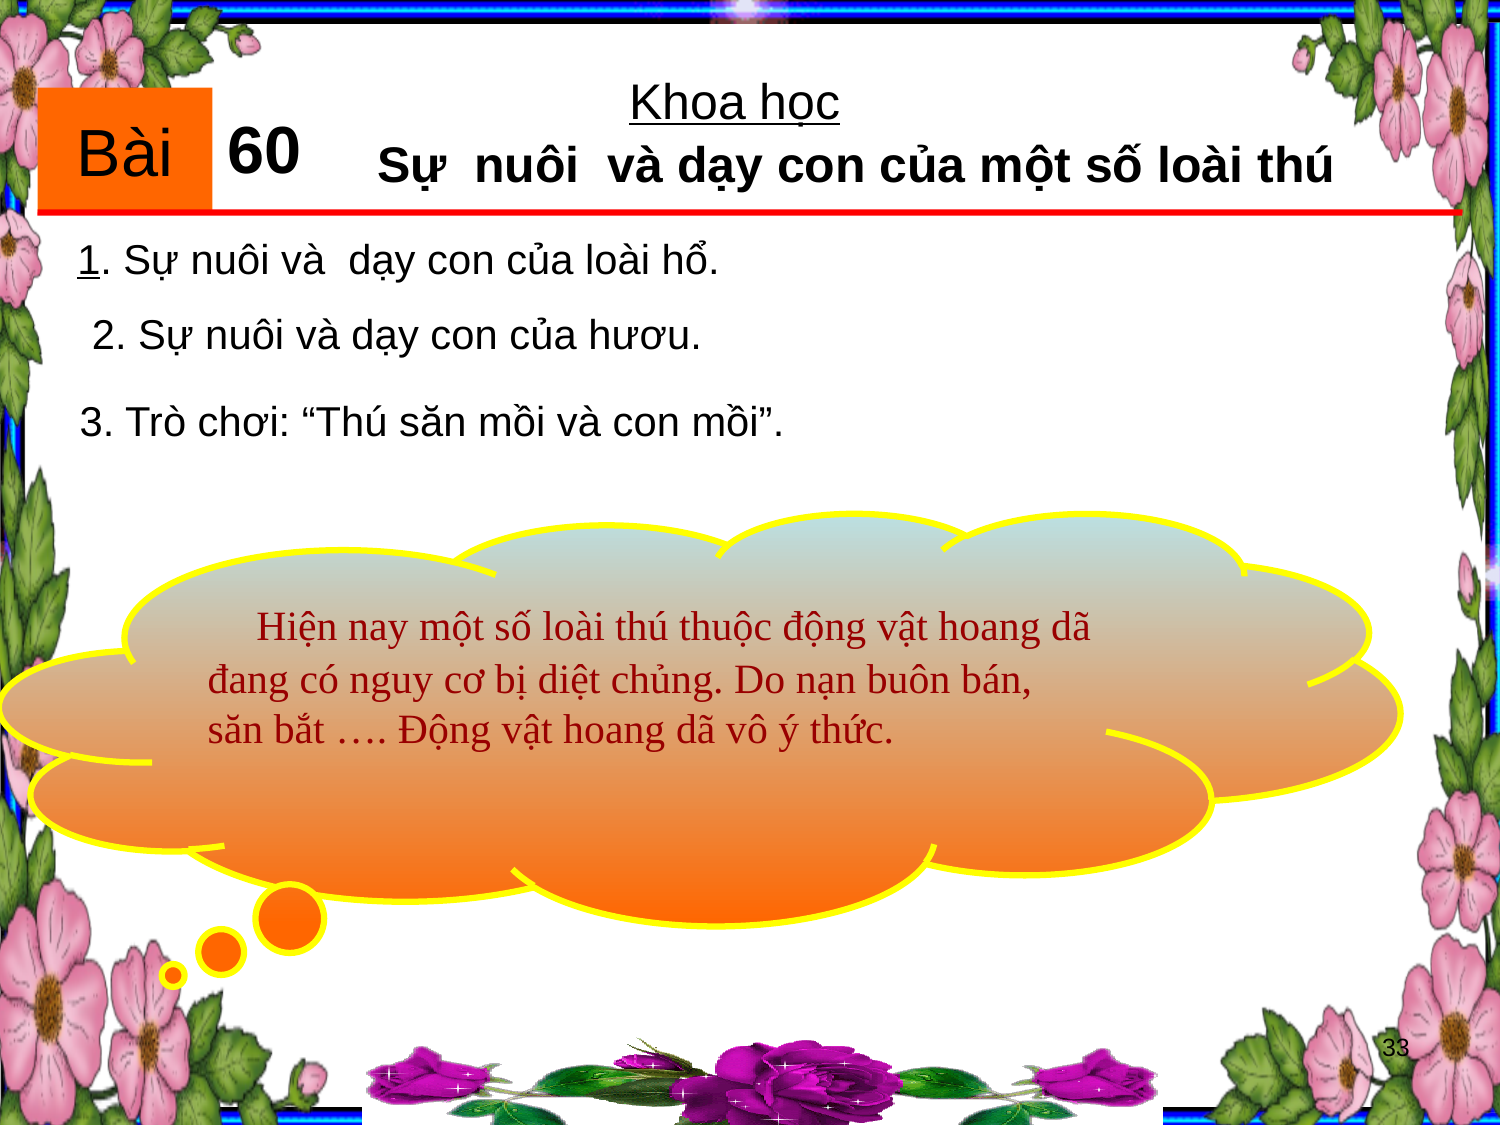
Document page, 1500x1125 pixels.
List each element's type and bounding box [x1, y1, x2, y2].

text_box [0, 0, 1500, 1125]
